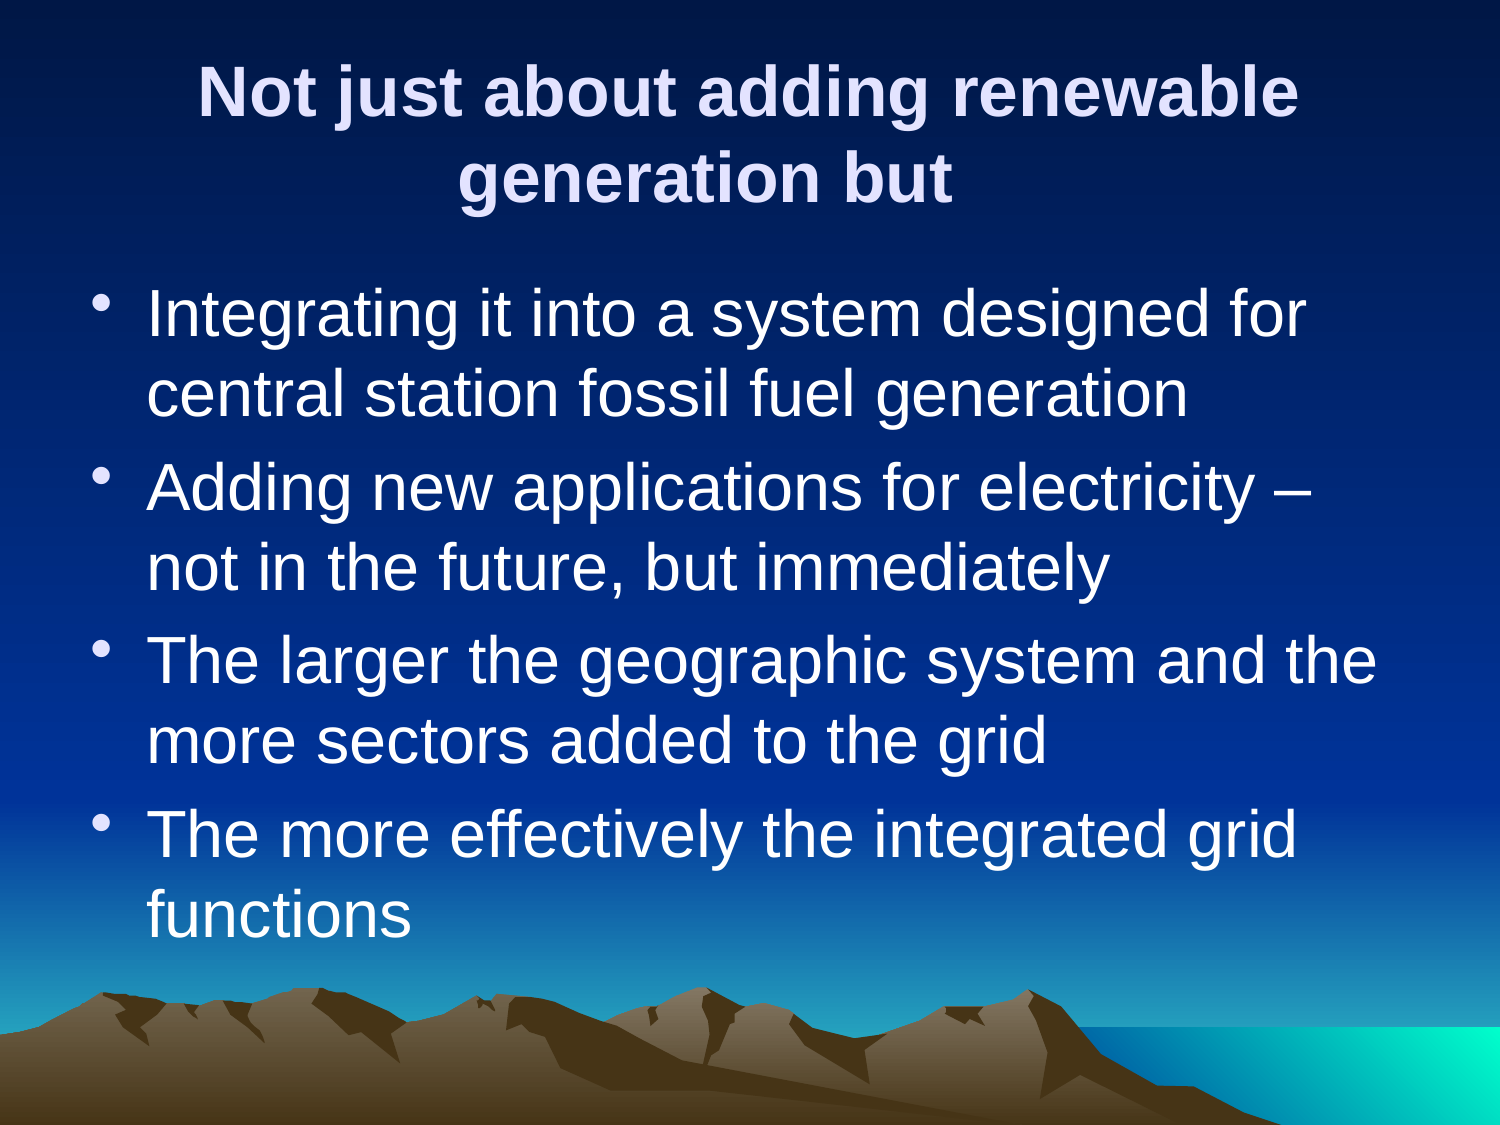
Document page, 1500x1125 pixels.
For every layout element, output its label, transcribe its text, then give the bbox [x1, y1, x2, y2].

list Integrating it into a system designed for central station fossil fuel generation Adding new applications for electricity – not in the future, but immediately The larger the geographic system and the more sectors added to the grid The more effectively the integrated grid functions [75, 262, 1425, 1000]
title Not just about adding renewable generation but [75, 37, 1425, 225]
